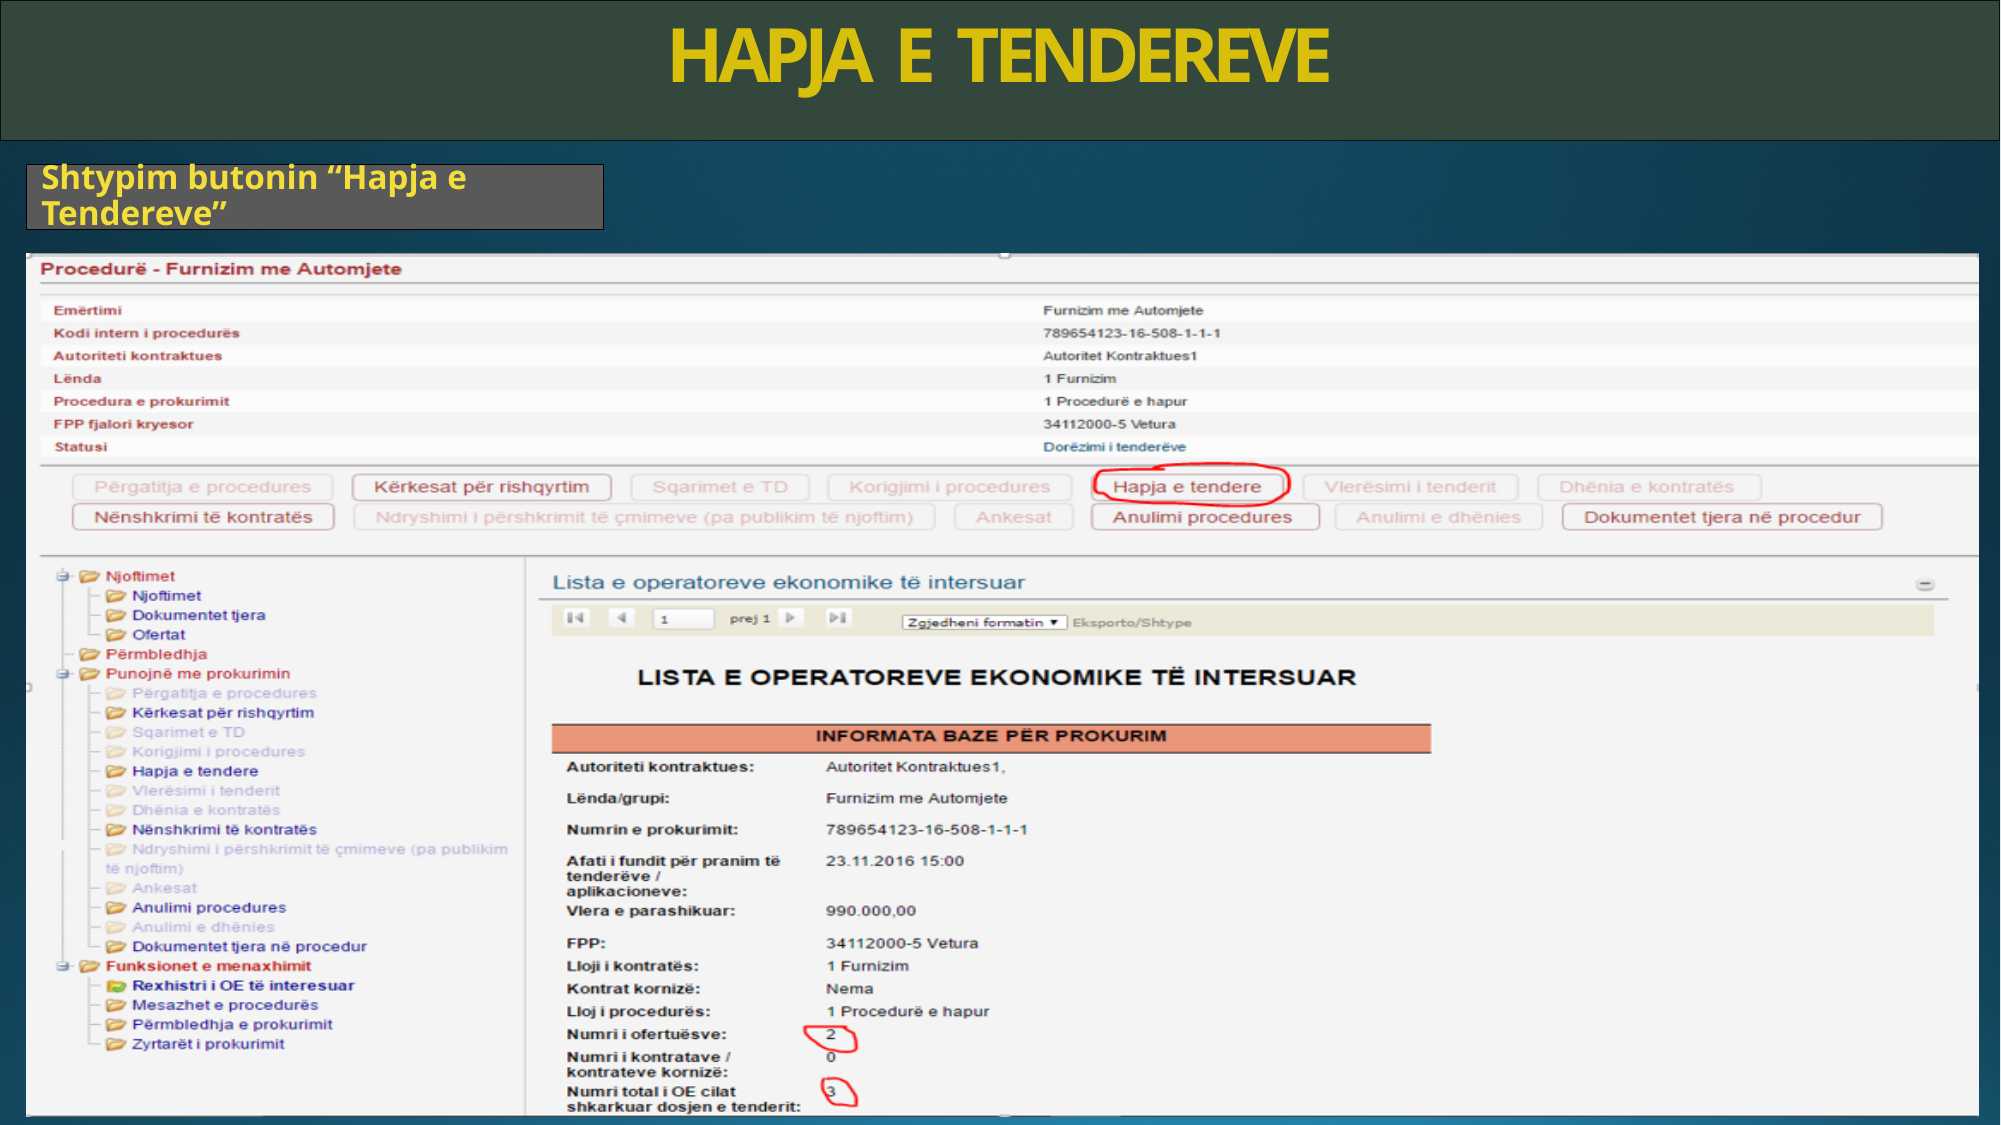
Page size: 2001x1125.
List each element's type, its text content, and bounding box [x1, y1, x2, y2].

picture [0, 0, 2001, 1125]
text_box HAPJA E TENDEREVE [0, 0, 2000, 141]
text_box Shtypim butonin “Hapja e Tendereve” [26, 164, 604, 230]
